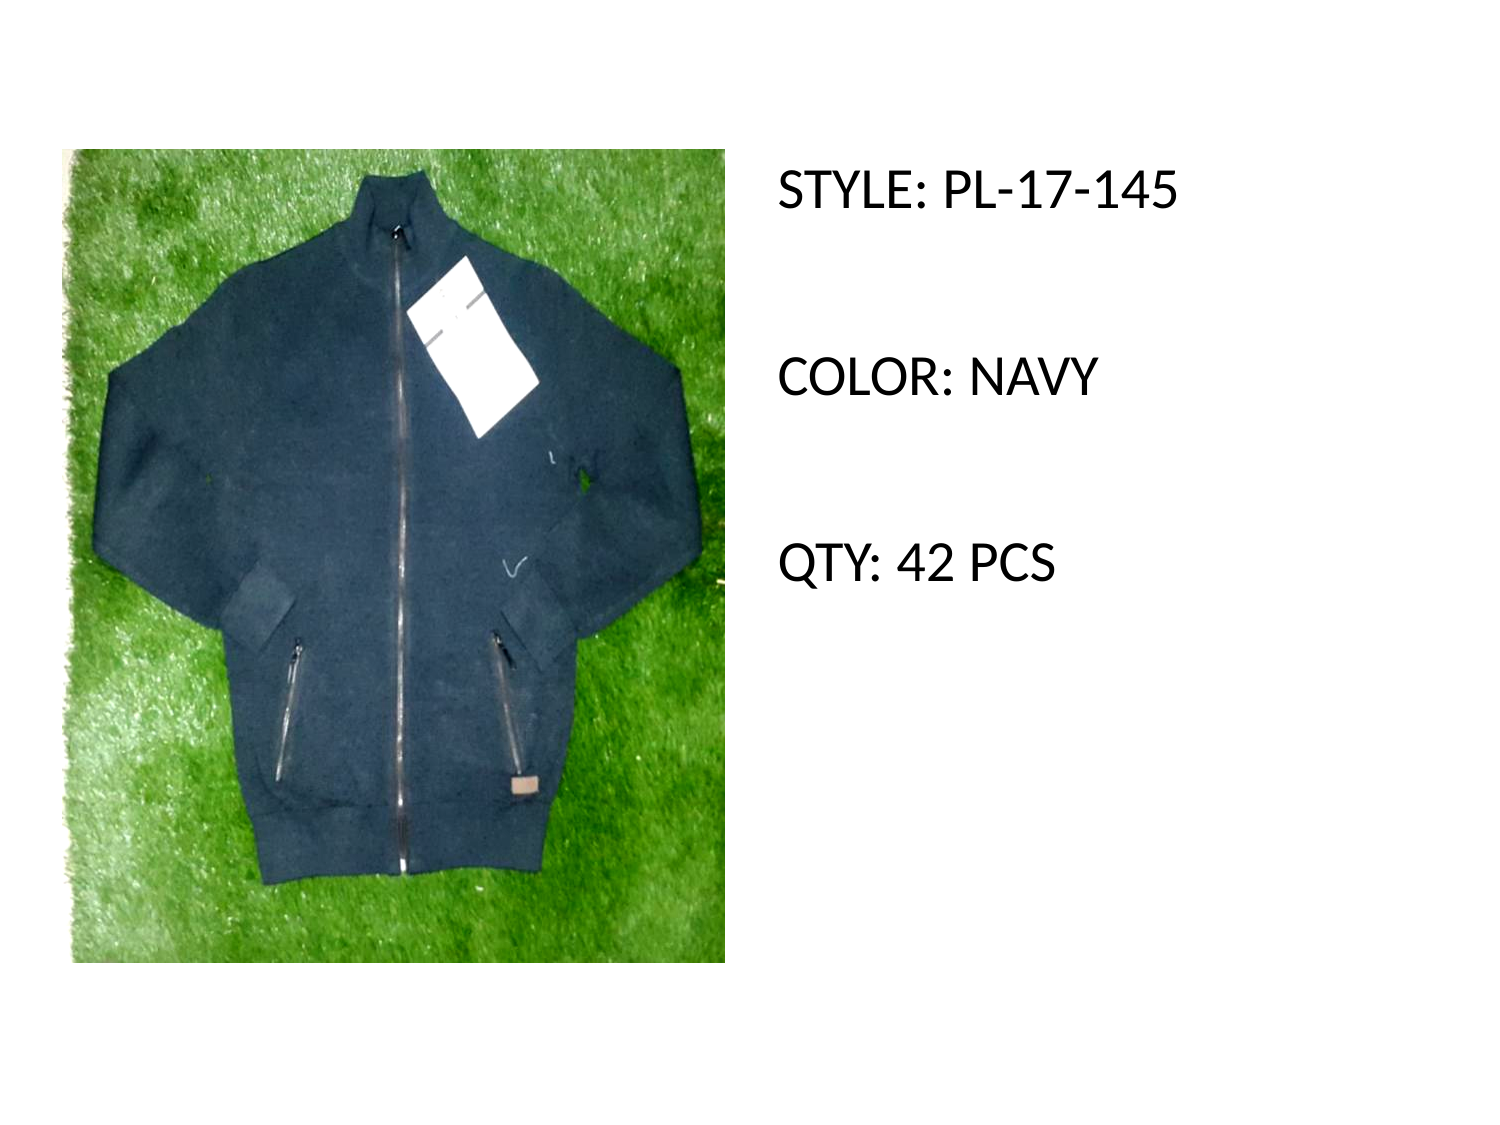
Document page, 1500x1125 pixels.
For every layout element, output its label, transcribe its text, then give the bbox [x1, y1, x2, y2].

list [62, 149, 726, 963]
list STYLE: PL-17-145 COLOR: NAVY QTY: 42 PCS [762, 37, 1463, 1100]
